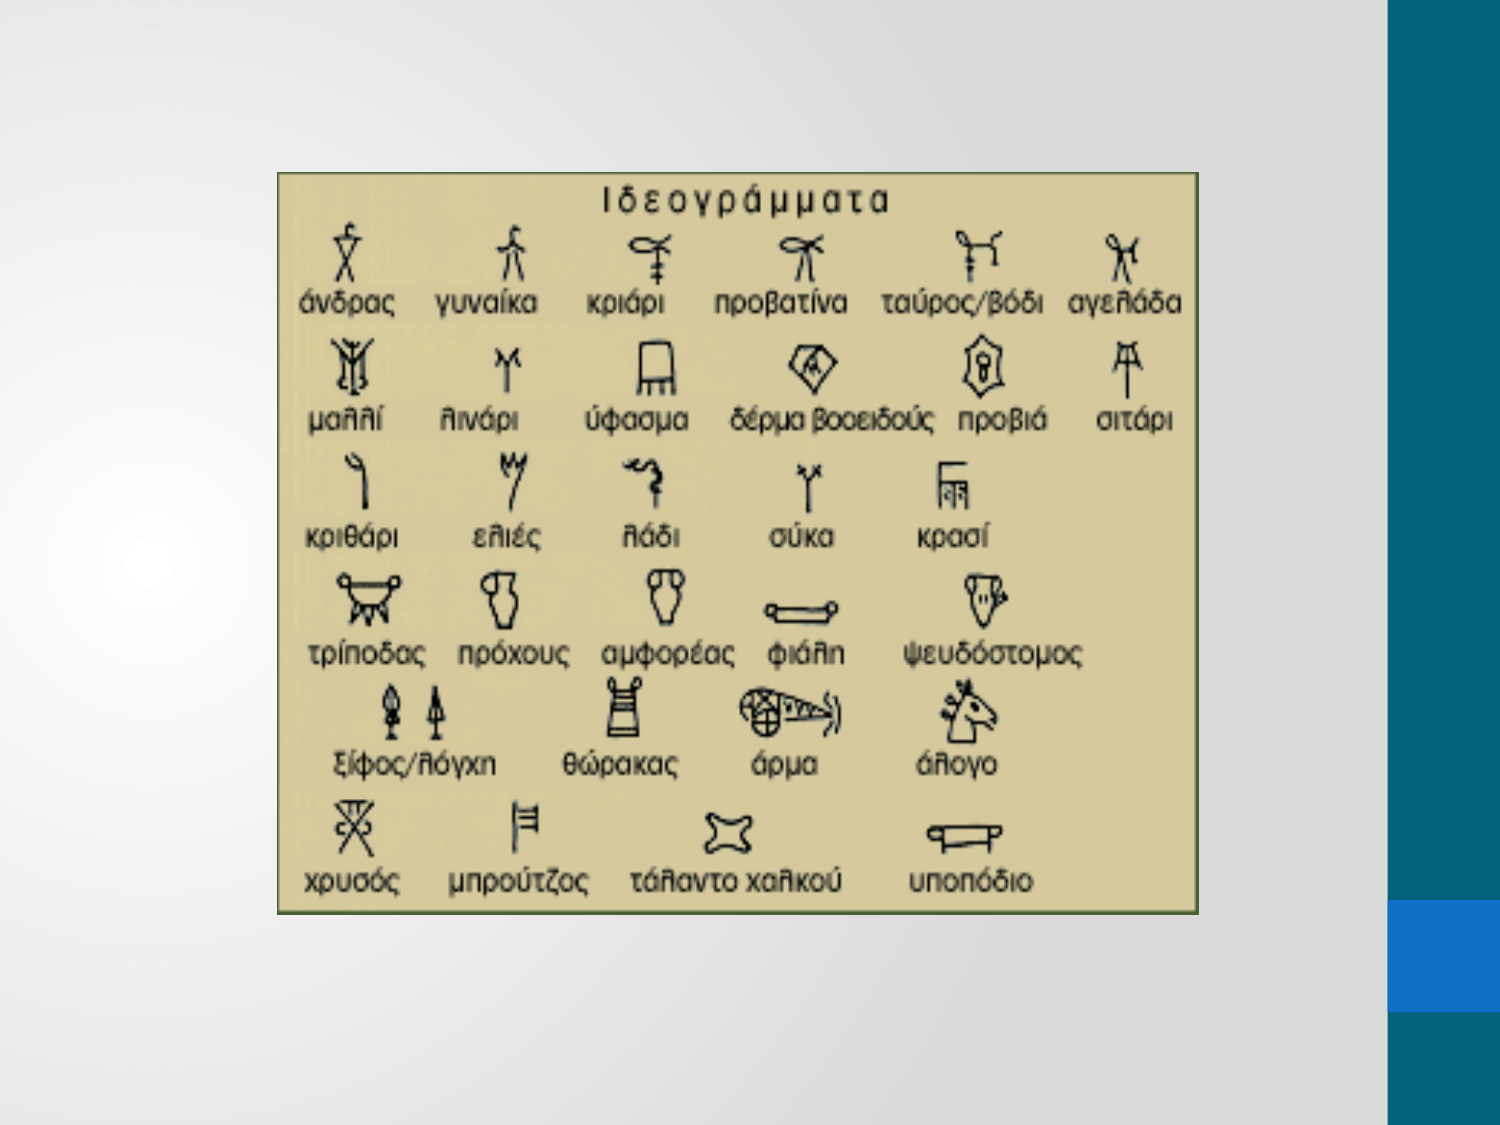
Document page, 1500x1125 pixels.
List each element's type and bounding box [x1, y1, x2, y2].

picture [276, 172, 1200, 915]
